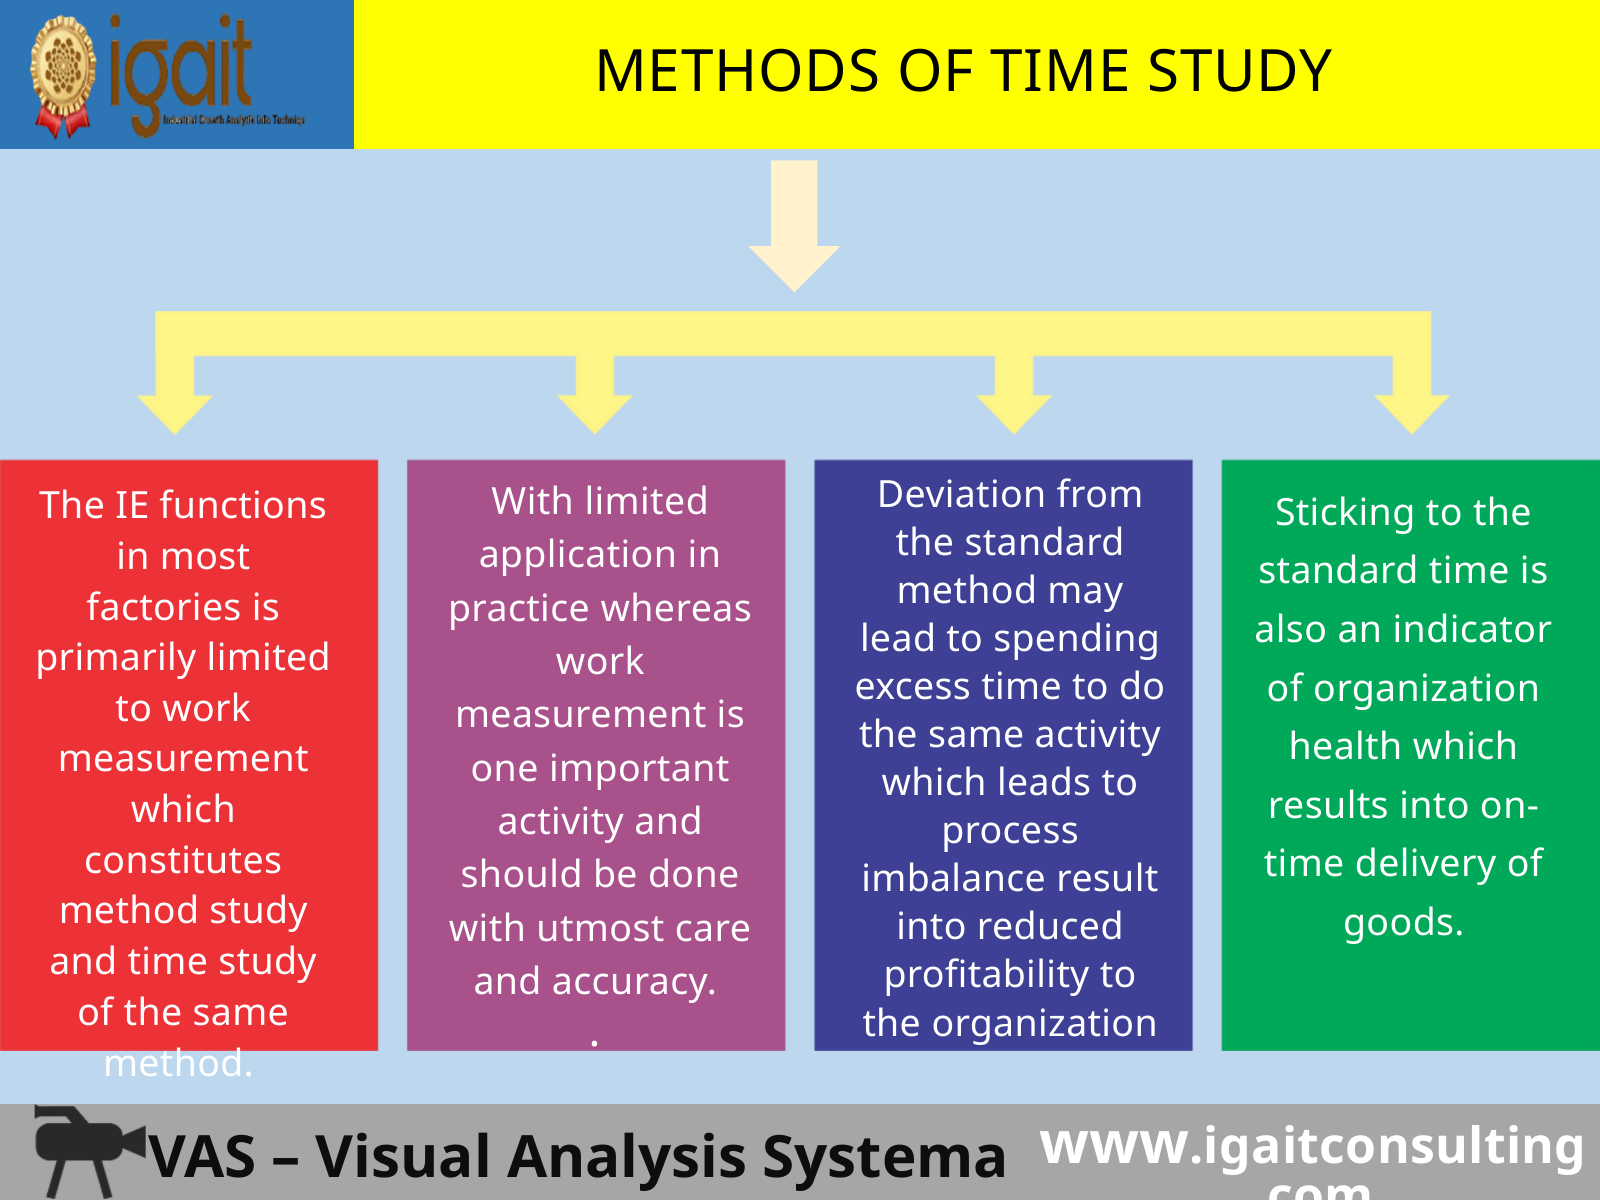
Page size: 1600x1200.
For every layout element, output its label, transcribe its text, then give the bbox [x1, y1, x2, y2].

text_box Sticking to the standard time is also an indicator of organization health which results into on-time delivery of goods. [1247, 473, 1560, 943]
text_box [747, 160, 841, 293]
text_box Deviation from the standard method may lead to spending excess time to do the same activity which leads to process imbalance result into reduced profitability to the organization [854, 467, 1167, 1092]
text_box The IE functions in most factories is primarily limited to work measurement which constitutes method study and time study of the same method. [34, 475, 333, 1084]
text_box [0, 0, 349, 150]
picture [25, 9, 314, 142]
text_box With limited application in practice whereas work measurement is one important activity and should be done with utmost care and accuracy. . [444, 468, 757, 1056]
text_box [0, 311, 1600, 1051]
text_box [354, 0, 1600, 149]
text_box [0, 1104, 1600, 1200]
